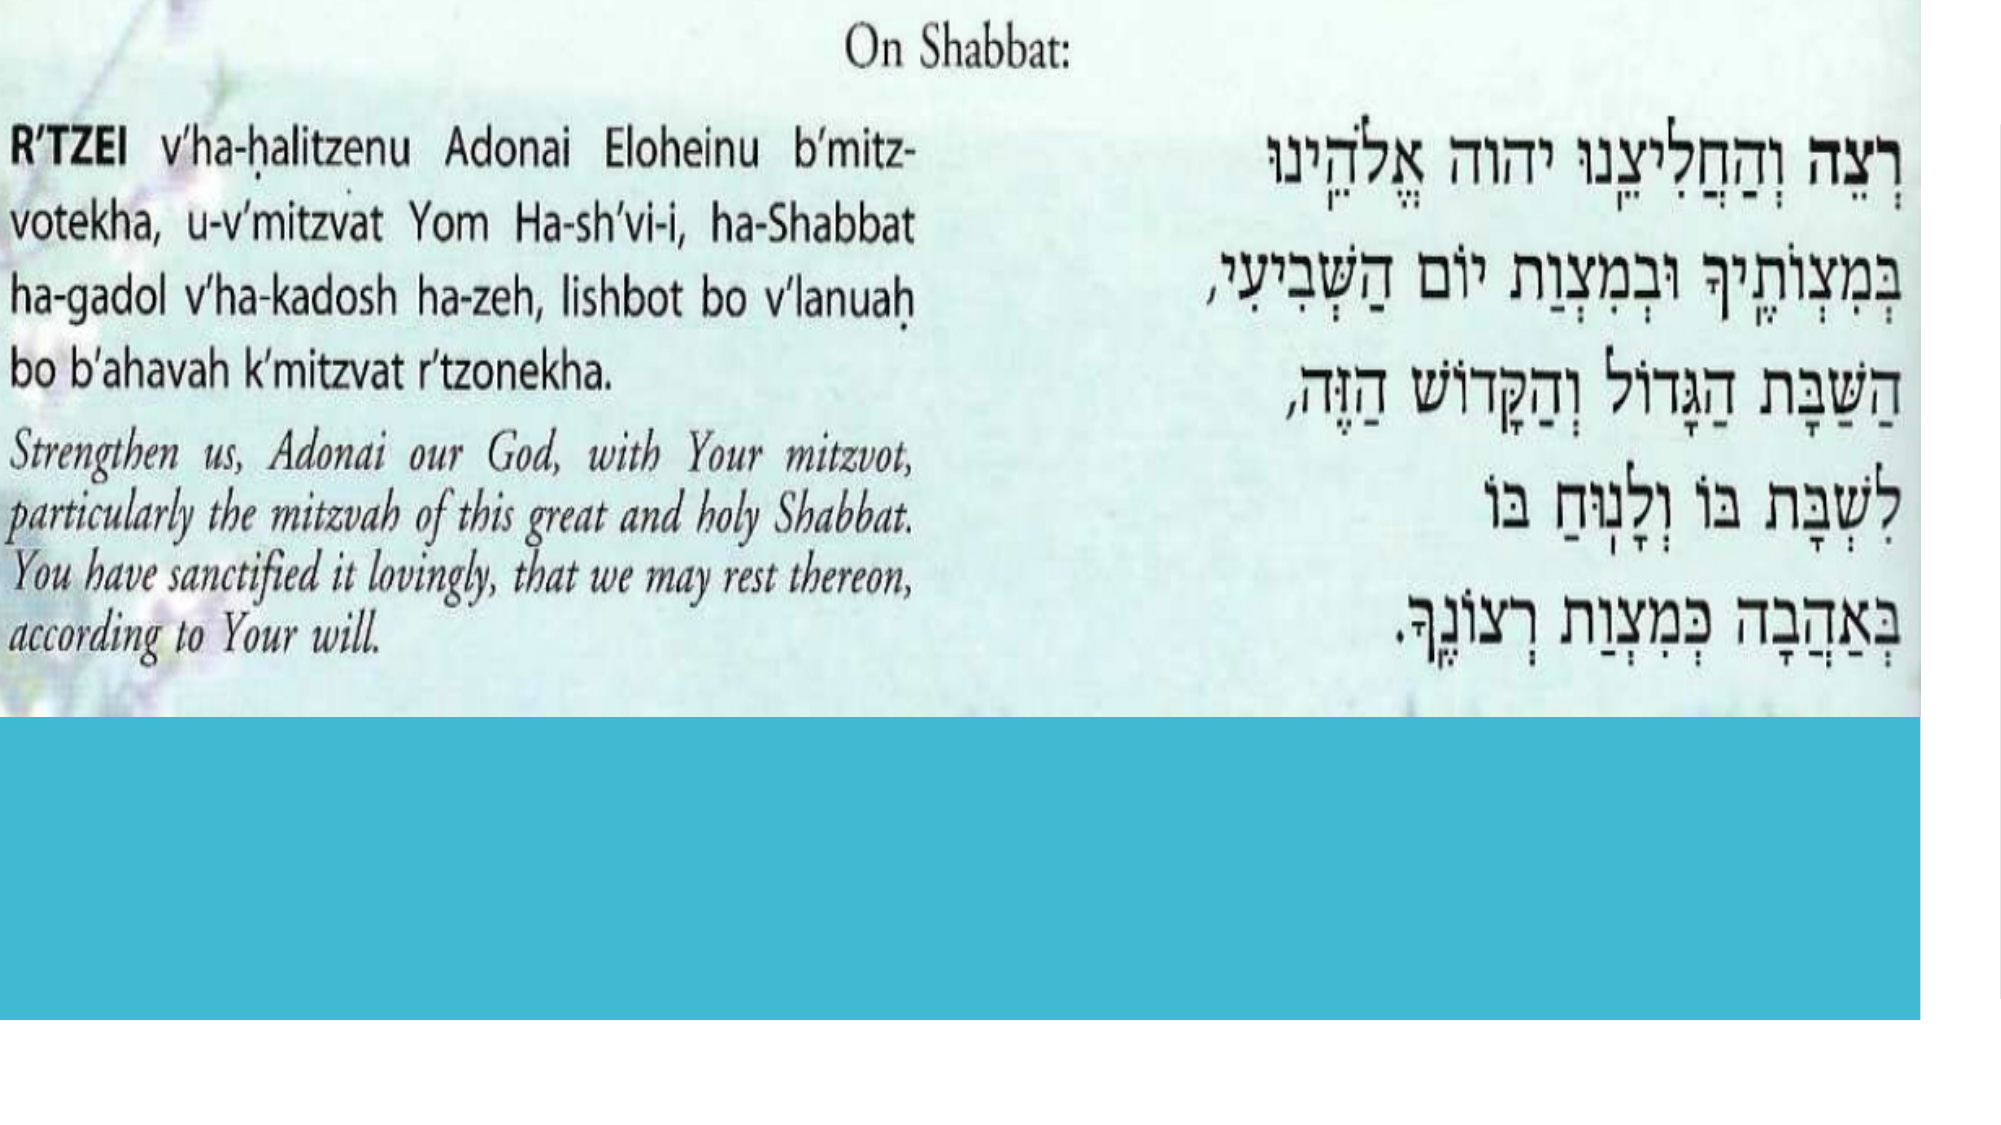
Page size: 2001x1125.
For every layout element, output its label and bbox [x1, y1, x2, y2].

text_box [0, 717, 1921, 1021]
text_box [0, 0, 2000, 1125]
picture [0, 0, 1921, 717]
